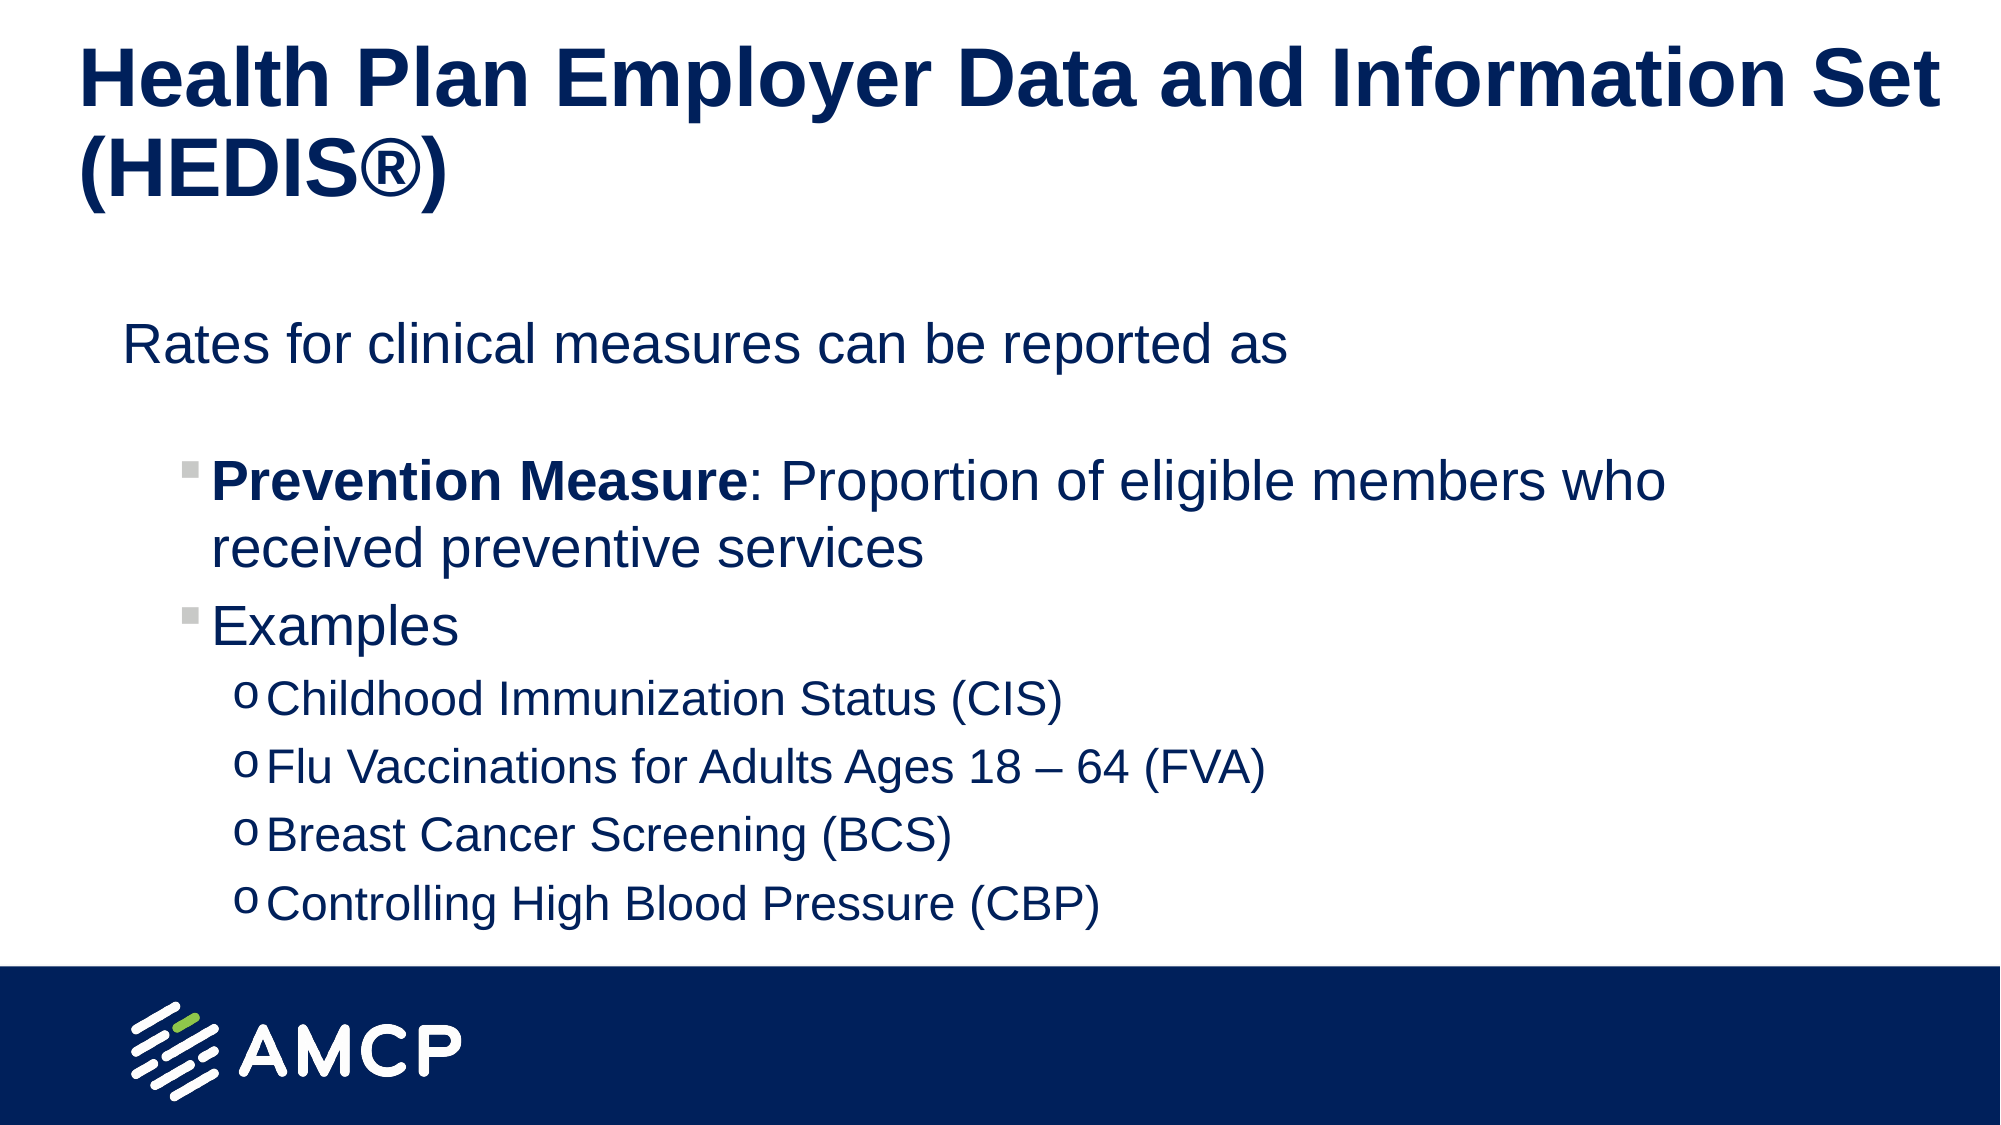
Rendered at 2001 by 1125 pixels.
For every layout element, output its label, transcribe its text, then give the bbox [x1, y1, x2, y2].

picture [0, 666, 813, 1125]
title Health Plan Employer Data and Information Set (HEDIS®) [63, 15, 1968, 234]
list Rates for clinical measures can be reported as Prevention Measure: Proportion of eligible members who received preventive services Examples Childhood Immunization Status (CIS) Flu Vaccinations for Adults Ages 18 – 64 (FVA) Breast Cancer Screening (BCS) Controlling High Blood Pressure (CBP) [107, 299, 1878, 940]
